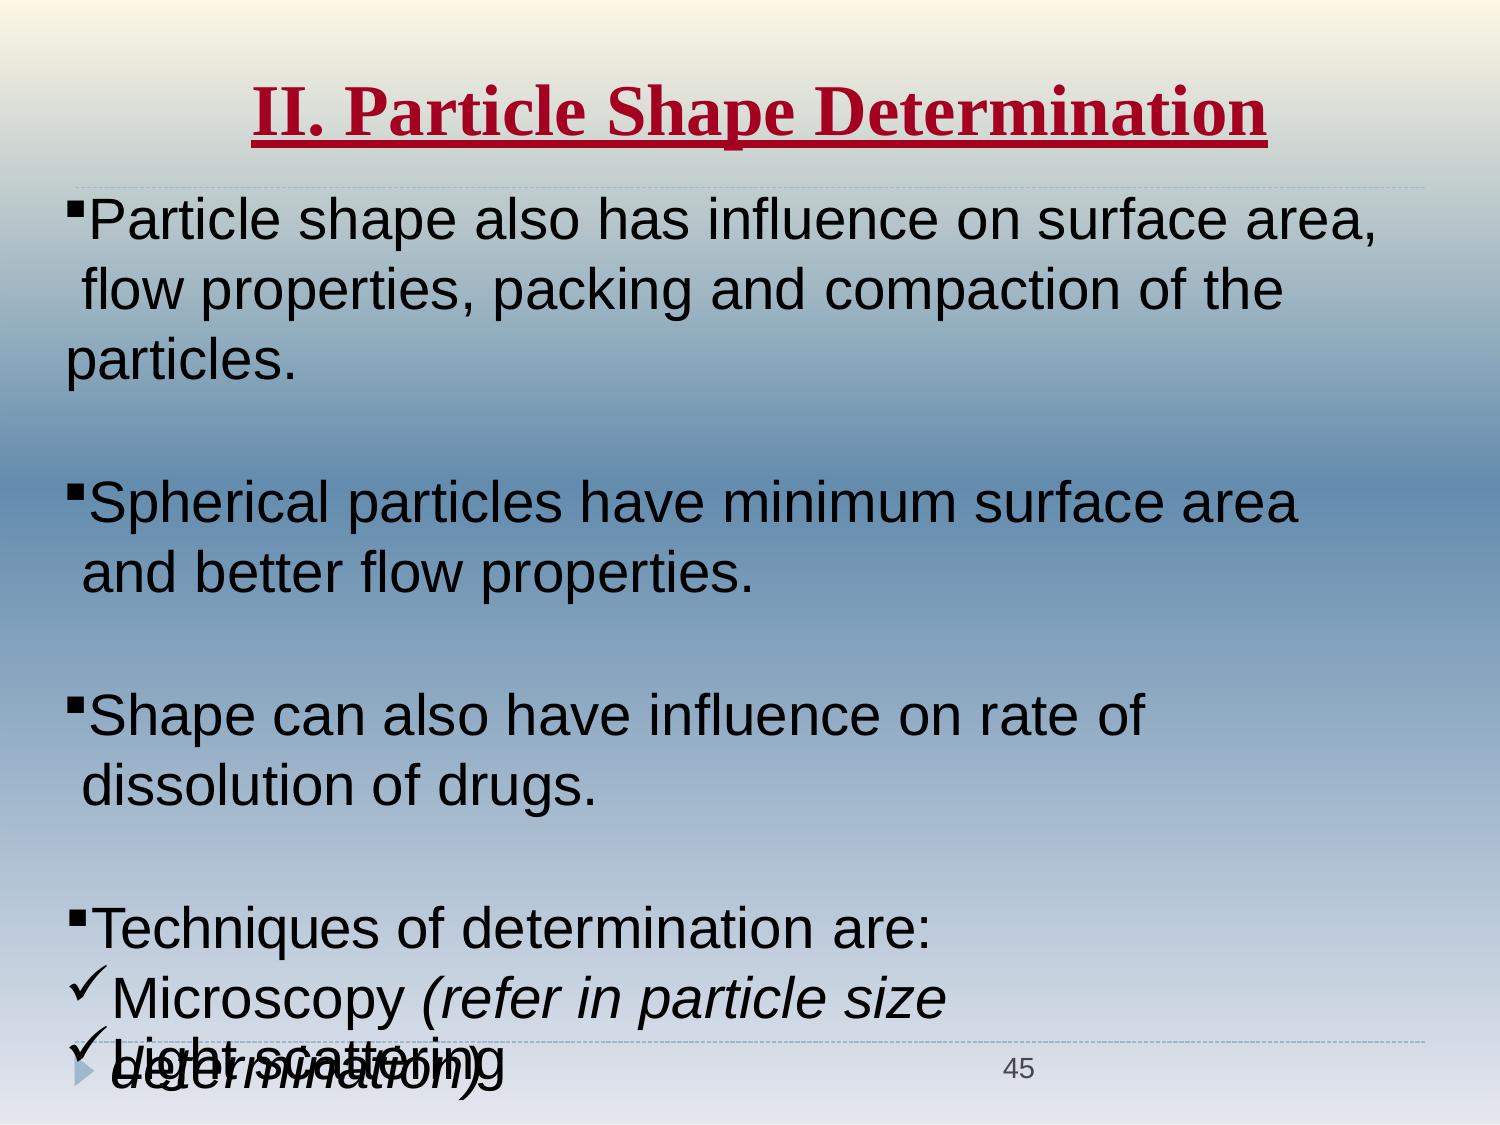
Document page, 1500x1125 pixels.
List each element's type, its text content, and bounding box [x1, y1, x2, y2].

picture [0, 0, 1500, 1125]
text_box Particle shape also has influence on surface area, flow properties, packing and compaction of the particles. Spherical particles have minimum surface area and better flow properties. Shape can also have influence on rate of dissolution of drugs. Techniques of determination are: Microscopy (refer in particle size determination) [62, 178, 1386, 1100]
title II. Particle Shape Determination [248, 60, 1271, 178]
text_box Light scattering [62, 1019, 509, 1092]
